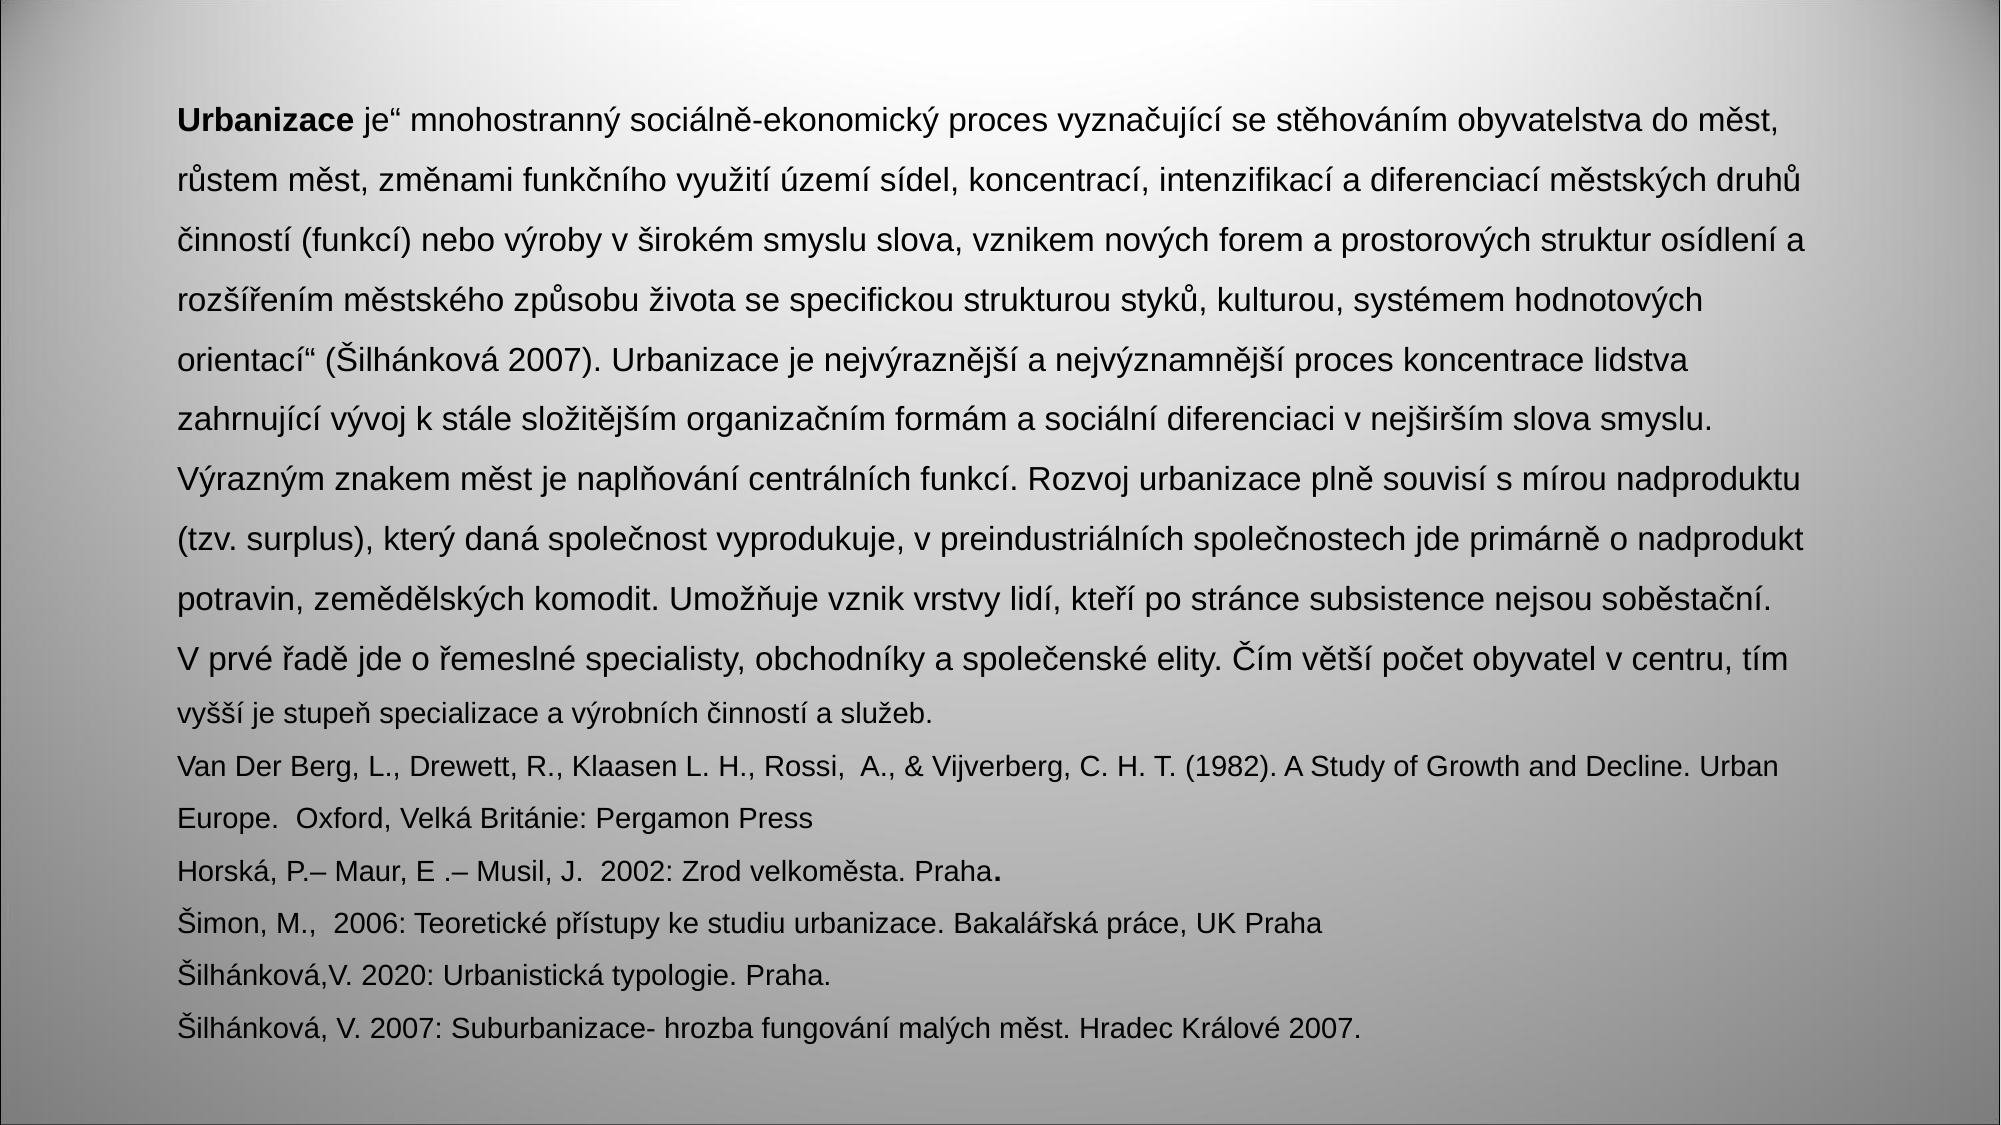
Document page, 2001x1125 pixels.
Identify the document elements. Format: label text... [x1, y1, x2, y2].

text_box Urbanizace je“ mnohostranný sociálně-ekonomický proces vyznačující se stěhováním obyvatelstva do měst, růstem měst, změnami funkčního využití území sídel, koncentrací, intenzifikací a diferenciací městských druhů činností (funkcí) nebo výroby v širokém smyslu slova, vznikem nových forem a prostorových struktur osídlení a rozšířením městského způsobu života se specifickou strukturou styků, kulturou, systémem hodnotových orientací“ (Šilhánková 2007). Urbanizace je nejvýraznější a nejvýznamnější proces koncentrace lidstva zahrnující vývoj k stále složitějším organizačním formám a sociální diferenciaci v nejširším slova smyslu. Výrazným znakem měst je naplňování centrálních funkcí. Rozvoj urbanizace plně souvisí s mírou nadproduktu (tzv. surplus), který daná společnost vyprodukuje, v preindustriálních společnostech jde primárně o nadprodukt potravin, zemědělských komodit. Umožňuje vznik vrstvy lidí, kteří po stránce subsistence nejsou soběstační. V prvé řadě jde o řemeslné specialisty, obchodníky a společenské elity. Čím větší počet obyvatel v centru, tím vyšší je stupeň specializace a výrobních činností a služeb. Van Der Berg, L., Drewett, R., Klaasen L. H., Rossi, A., & Vijverberg, C. H. T. (1982). A Study of Growth and Decline. Urban Europe. Oxford, Velká Británie: Pergamon Press Horská, P.– Maur, E .– Musil, J. 2002: Zrod velkoměsta. Praha. Šimon, M., 2006: Teoretické přístupy ke studiu urbanizace. Bakalářská práce, UK Praha Šilhánková,V. 2020: Urbanistická typologie. Praha. Šilhánková, V. 2007: Suburbanizace- hrozba fungování malých měst. Hradec Králové 2007. [162, 70, 1835, 1125]
picture [0, 0, 2001, 1125]
